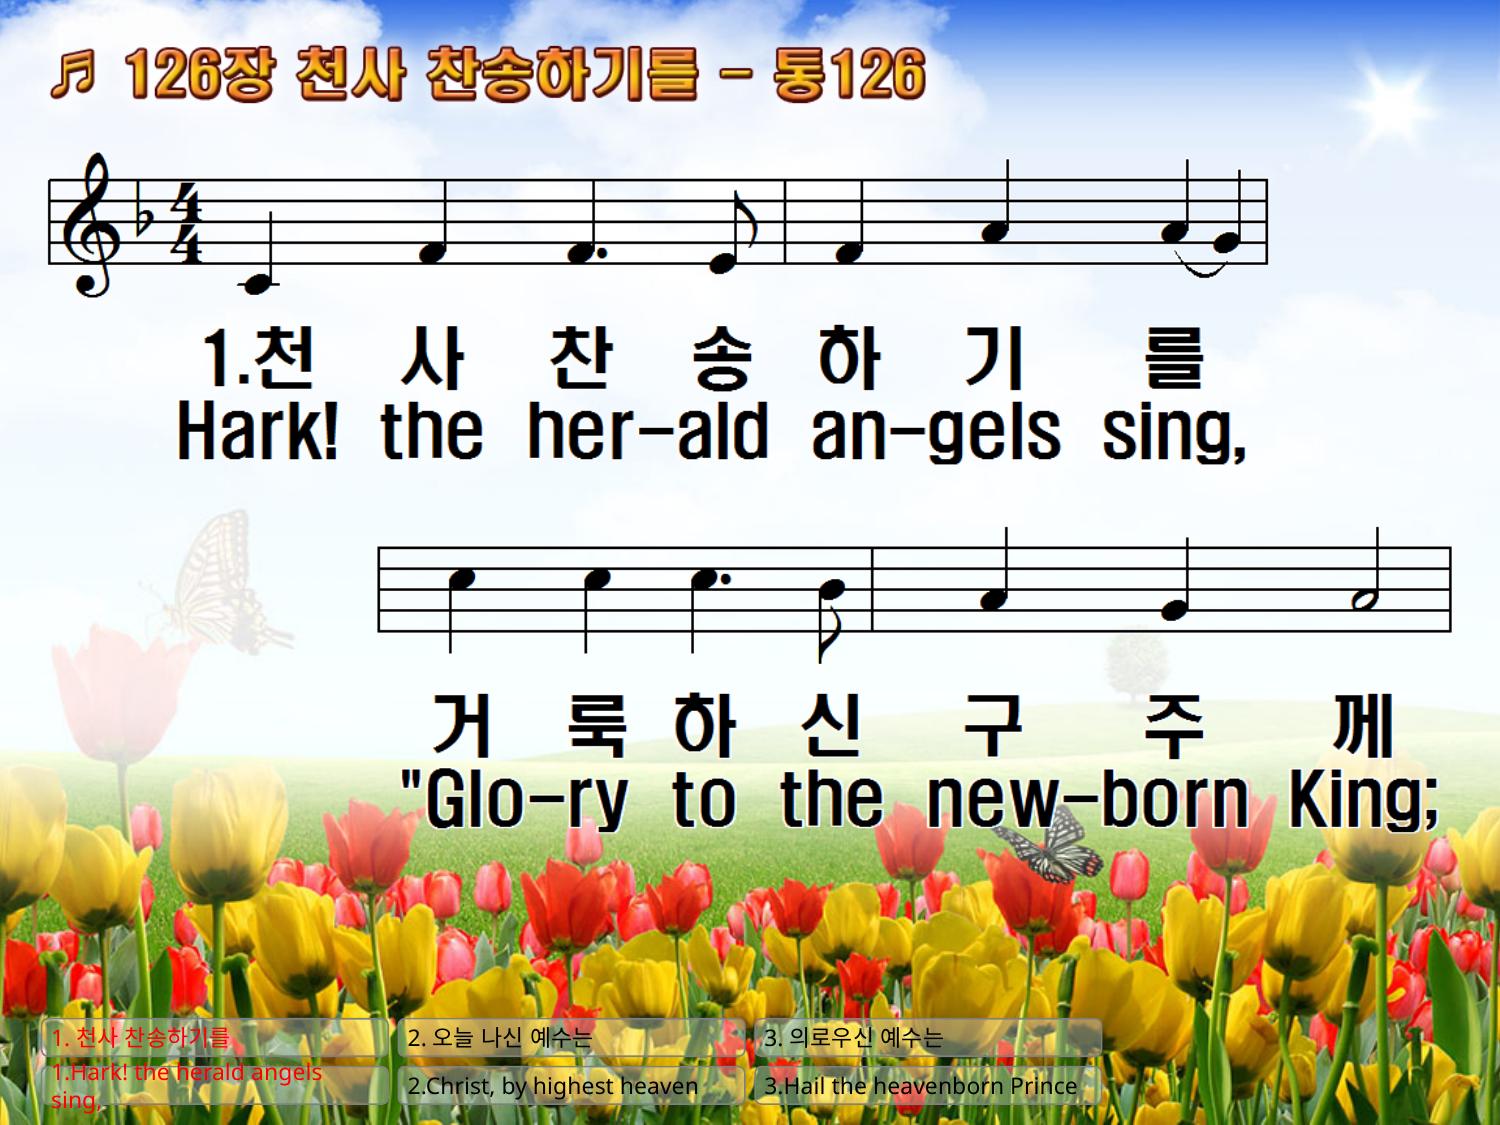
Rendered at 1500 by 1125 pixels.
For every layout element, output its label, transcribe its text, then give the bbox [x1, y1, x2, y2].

text_box 3.의로우신 예수는 [755, 1018, 1102, 1057]
text_box 3.Hail the heavenborn Prince [755, 1066, 1102, 1105]
text_box 2.오늘 나신 예수는 [398, 1018, 745, 1057]
text_box 2.Christ, by highest heaven [398, 1066, 745, 1105]
picture [0, 0, 1500, 1125]
text_box 1.Hark! the herald angels sing, [41, 1066, 389, 1105]
text_box 1.천사 찬송하기를 [41, 1018, 389, 1057]
